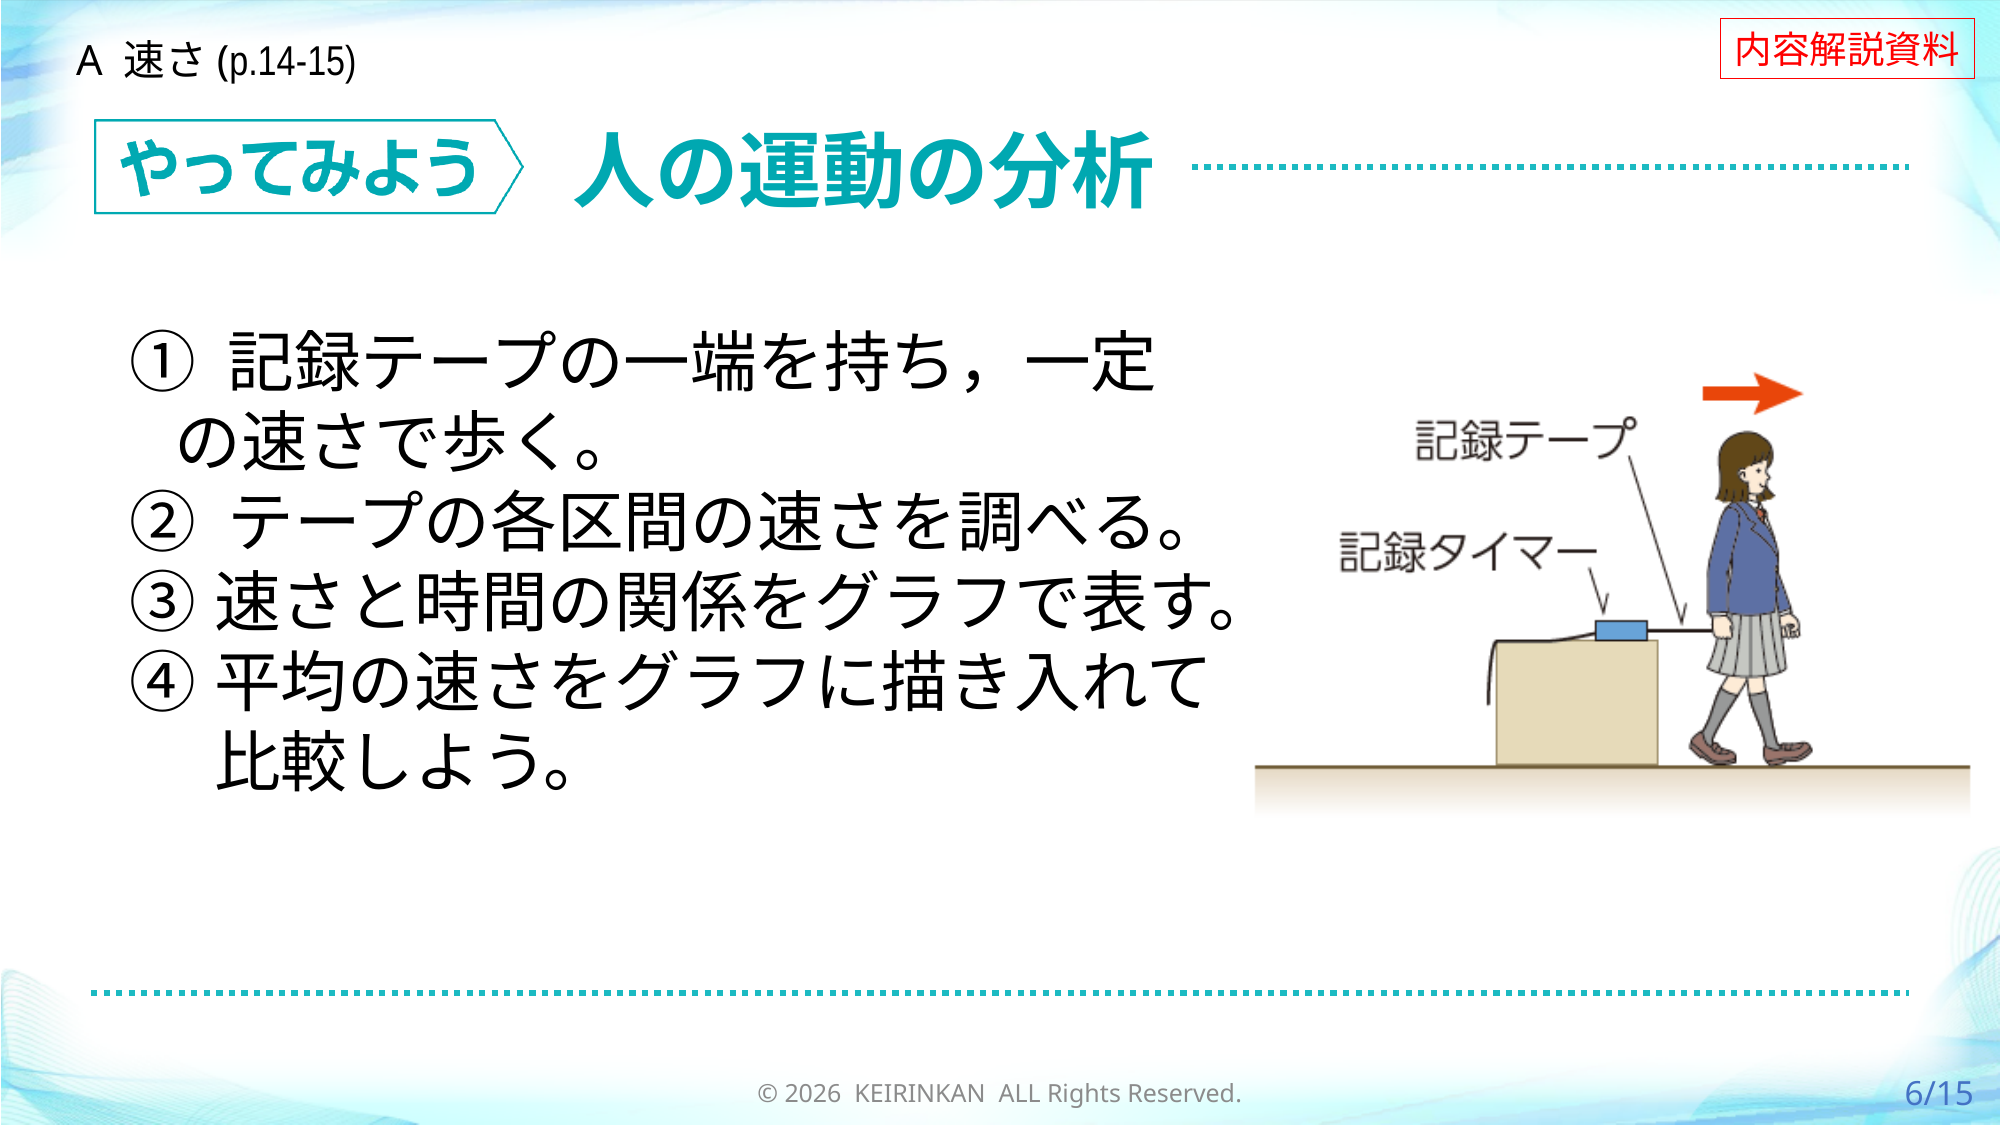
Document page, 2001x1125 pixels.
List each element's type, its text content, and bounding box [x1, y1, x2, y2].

text_box 内容解説資料 [1720, 18, 1975, 79]
text_box ① 記録テープの一端を持ち，一定の速さで歩く。 ② テープの各区間の速さを調べる。 速さと時間の関係をグラフで表す。 平均の速さをグラフに描き入れて比較しよう。 [114, 312, 1231, 808]
text_box A 速さ(p.14-15) [0, 0, 999, 92]
footer © 2026 KEIRINKAN ALL Rights Reserved. [662, 1062, 1338, 1123]
picture [1, 0, 2000, 1125]
text_box 6/15 [1834, 1062, 1989, 1123]
text_box 人の運動の分析 [522, 118, 1196, 231]
